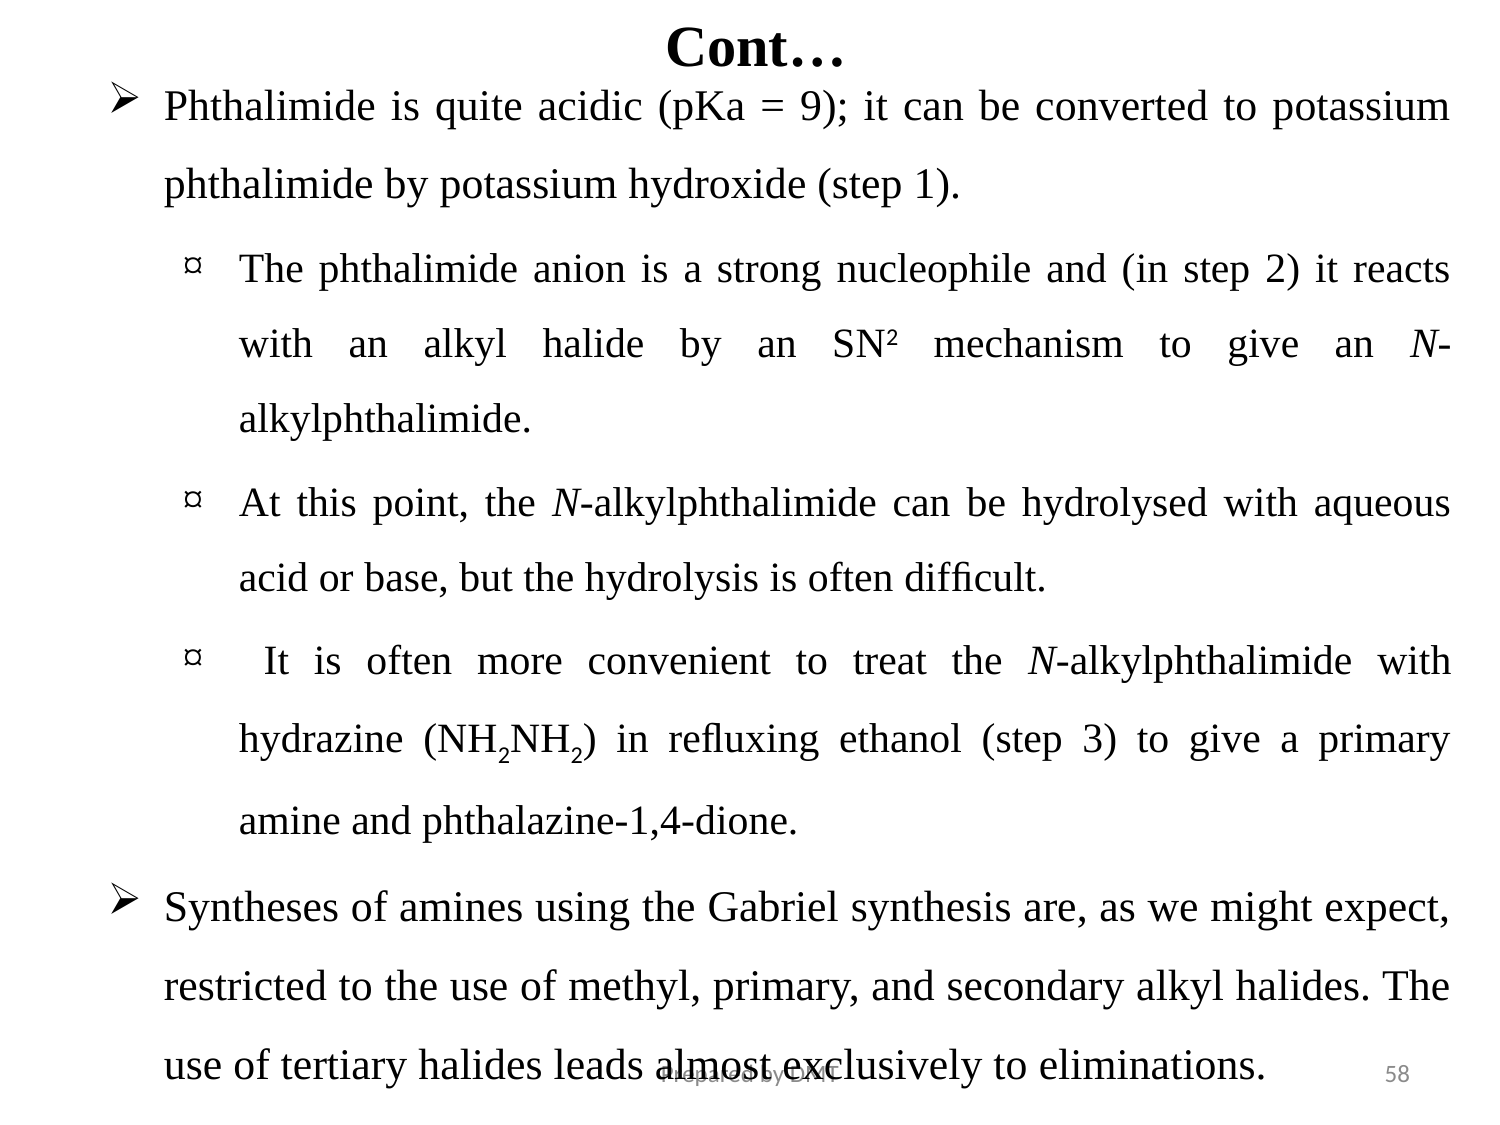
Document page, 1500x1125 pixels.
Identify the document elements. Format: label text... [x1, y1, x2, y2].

slide_number 58 [1074, 1042, 1425, 1103]
subtitle Phthalimide is quite acidic (pKa = 9); it can be converted to potassium phthalimide by potassium hydroxide (step 1). The phthalimide anion is a strong nucleophile and (in step 2) it reacts with an alkyl halide by an SN2 mechanism to give an N-alkylphthalimide. At this point, the N-alkylphthalimide can be hydrolysed with aqueous acid or base, but the hydrolysis is often difﬁcult. It is often more convenient to treat the N-alkylphthalimide with hydrazine (NH2NH2) in reﬂuxing ethanol (step 3) to give a primary amine and phthalazine-1,4-dione. Syntheses of amines using the Gabriel synthesis are, as we might expect, restricted to the use of methyl, primary, and secondary alkyl halides. The use of tertiary halides leads almost exclusively to eliminations. [17, 42, 1467, 1094]
title Cont… [64, 19, 1447, 42]
footer Prepared by DMT [512, 1042, 988, 1103]
